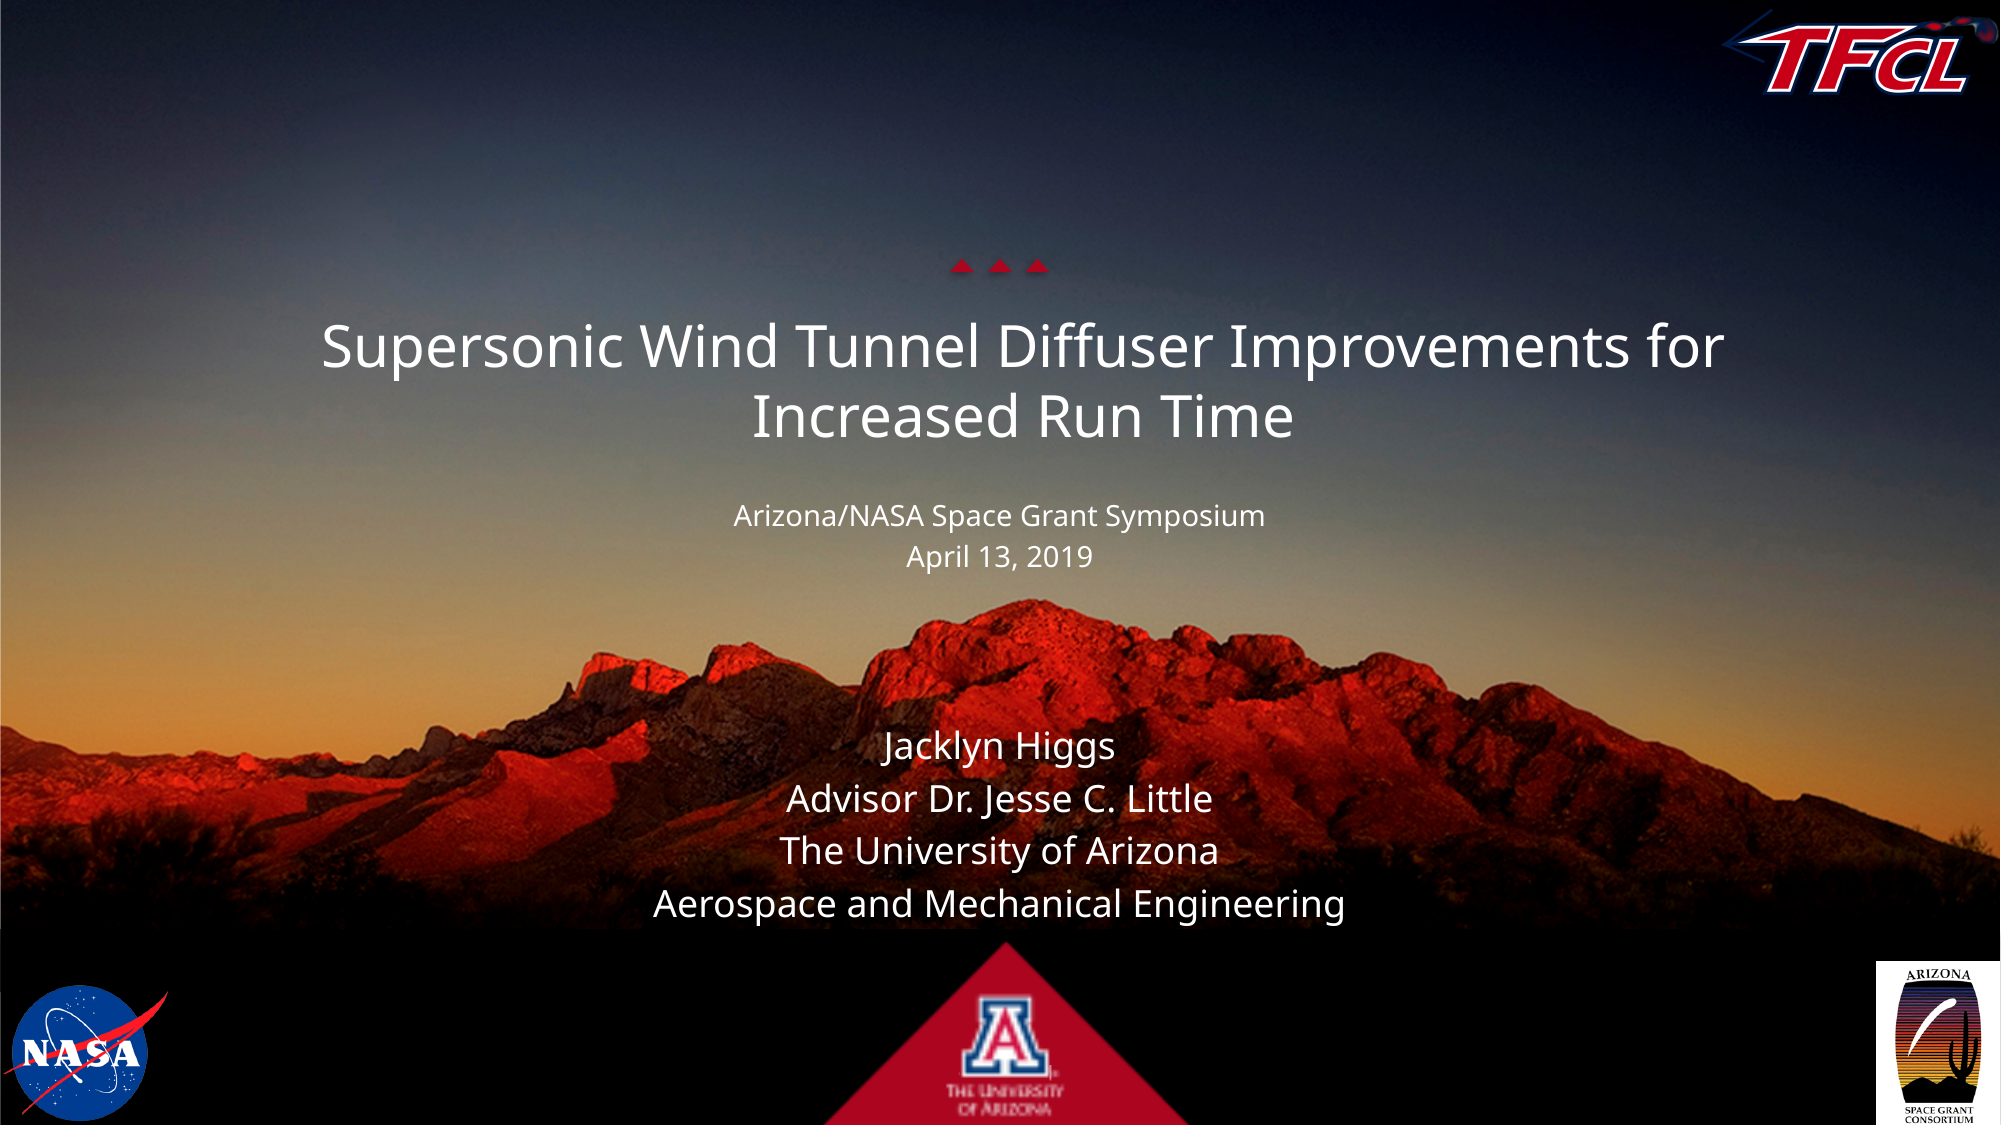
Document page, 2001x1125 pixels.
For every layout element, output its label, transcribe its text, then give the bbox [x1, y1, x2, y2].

picture [1876, 961, 2000, 1125]
picture [0, 0, 2000, 490]
picture [0, 549, 2000, 929]
list Supersonic Wind Tunnel Diffuser Improvements for Increased Run Time [287, 302, 1760, 490]
list Arizona/NASA Space Grant Symposium April 13, 2019 [0, 490, 2000, 549]
list Jacklyn Higgs Advisor Dr. Jesse C. Little The University of Arizona Aerospace and Mechanical Engineering [565, 714, 1435, 935]
picture [2, 984, 168, 1122]
